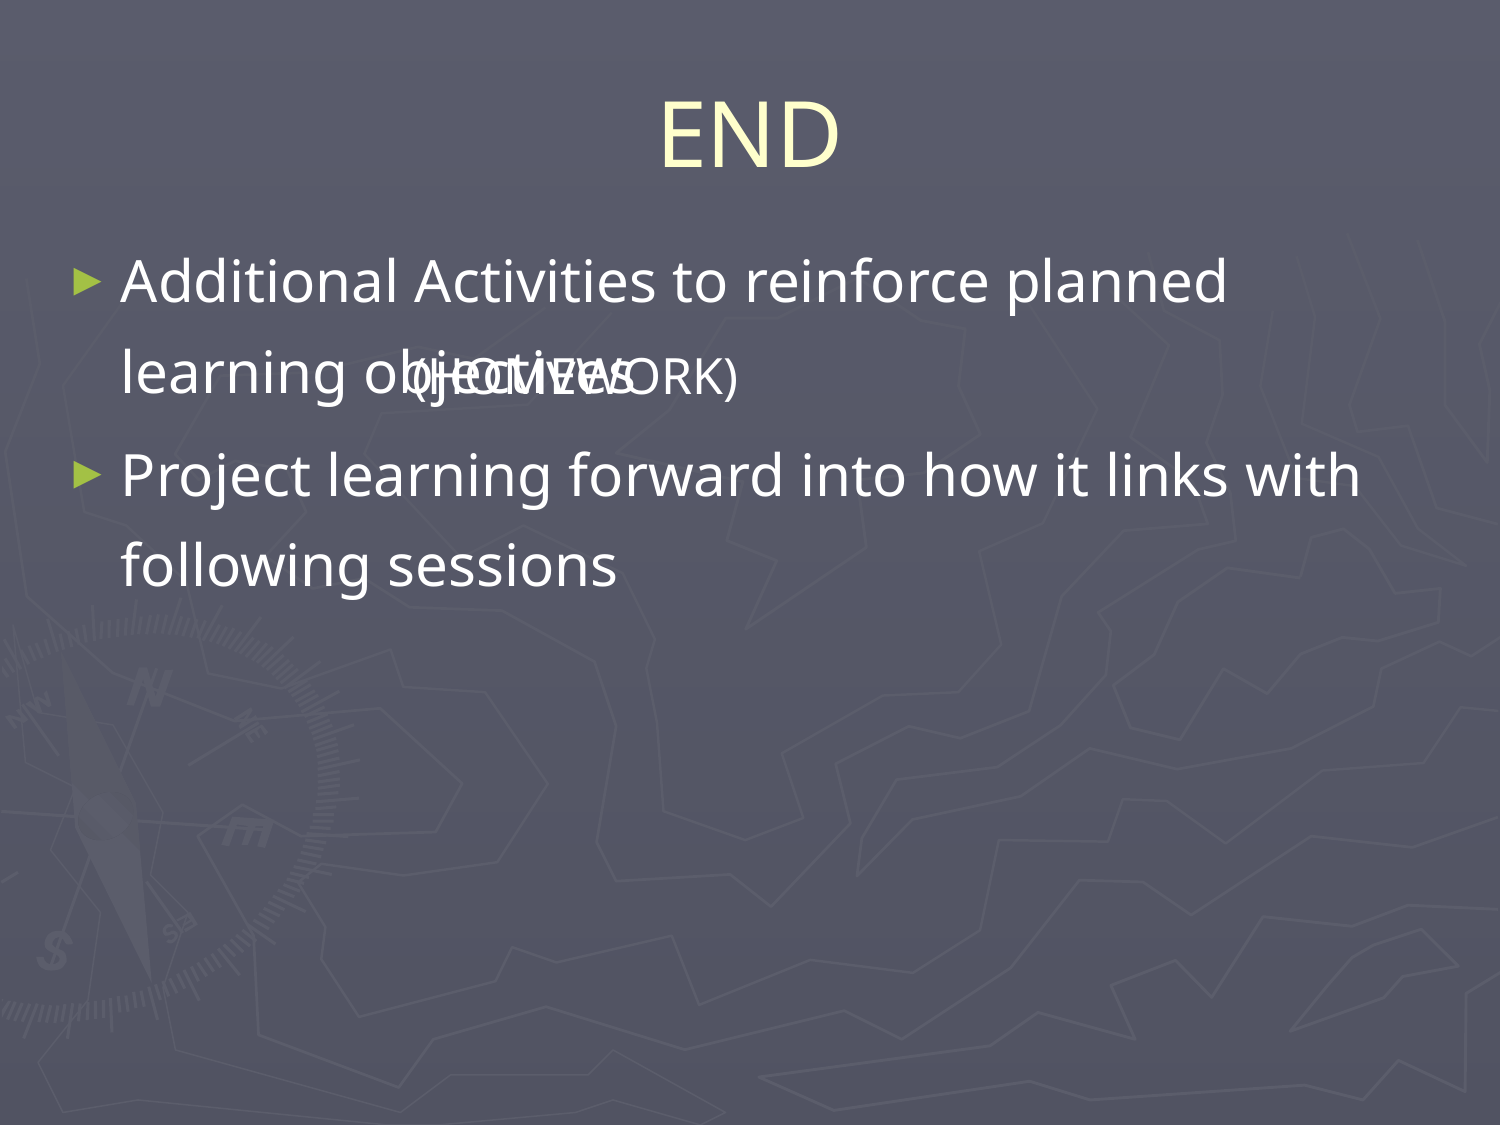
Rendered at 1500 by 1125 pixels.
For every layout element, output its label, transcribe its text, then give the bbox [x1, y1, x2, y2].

title END [49, 37, 1451, 226]
list Additional Activities to reinforce planned learning objectives Project learning forward into how it links with following sessions [49, 215, 1445, 689]
text_box (HOMEWORK) [398, 318, 754, 412]
